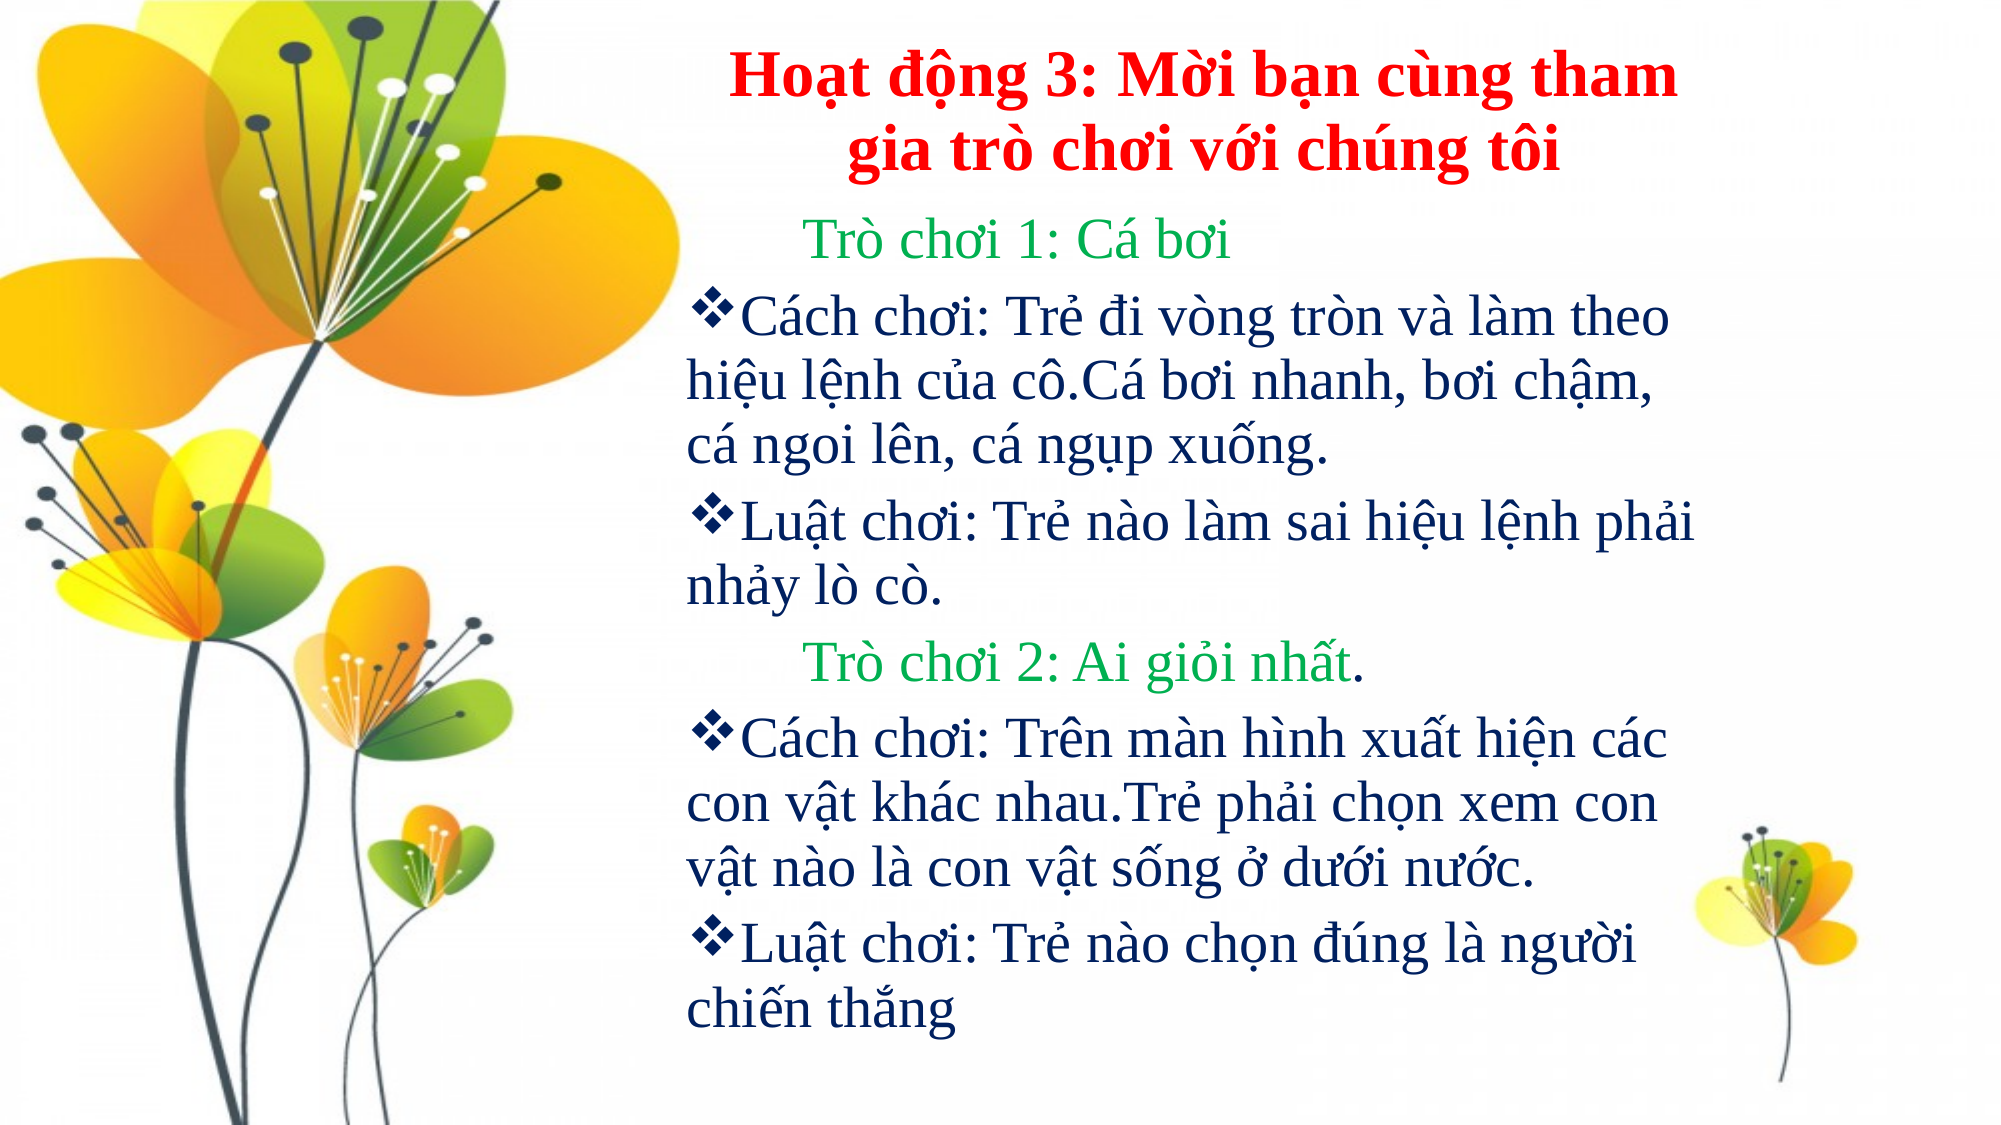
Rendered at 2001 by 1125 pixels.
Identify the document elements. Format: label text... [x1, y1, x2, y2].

subtitle Trò chơi 1: Cá bơi Cách chơi: Trẻ đi vòng tròn và làm theo hiệu lệnh của cô.Cá bơi nhanh, bơi chậm, cá ngoi lên, cá ngụp xuống. Luật chơi: Trẻ nào làm sai hiệu lệnh phải nhảy lò cò. Trò chơi 2: Ai giỏi nhất. Cách chơi: Trên màn hình xuất hiện các con vật khác nhau.Trẻ phải chọn xem con vật nào là con vật sống ở dưới nước. Luật chơi: Trẻ nào chọn đúng là người chiến thắng [671, 199, 1715, 1079]
title Hoạt động 3: Mời bạn cùng tham gia trò chơi với chúng tôi [695, 23, 1715, 199]
picture [0, 0, 2001, 1125]
